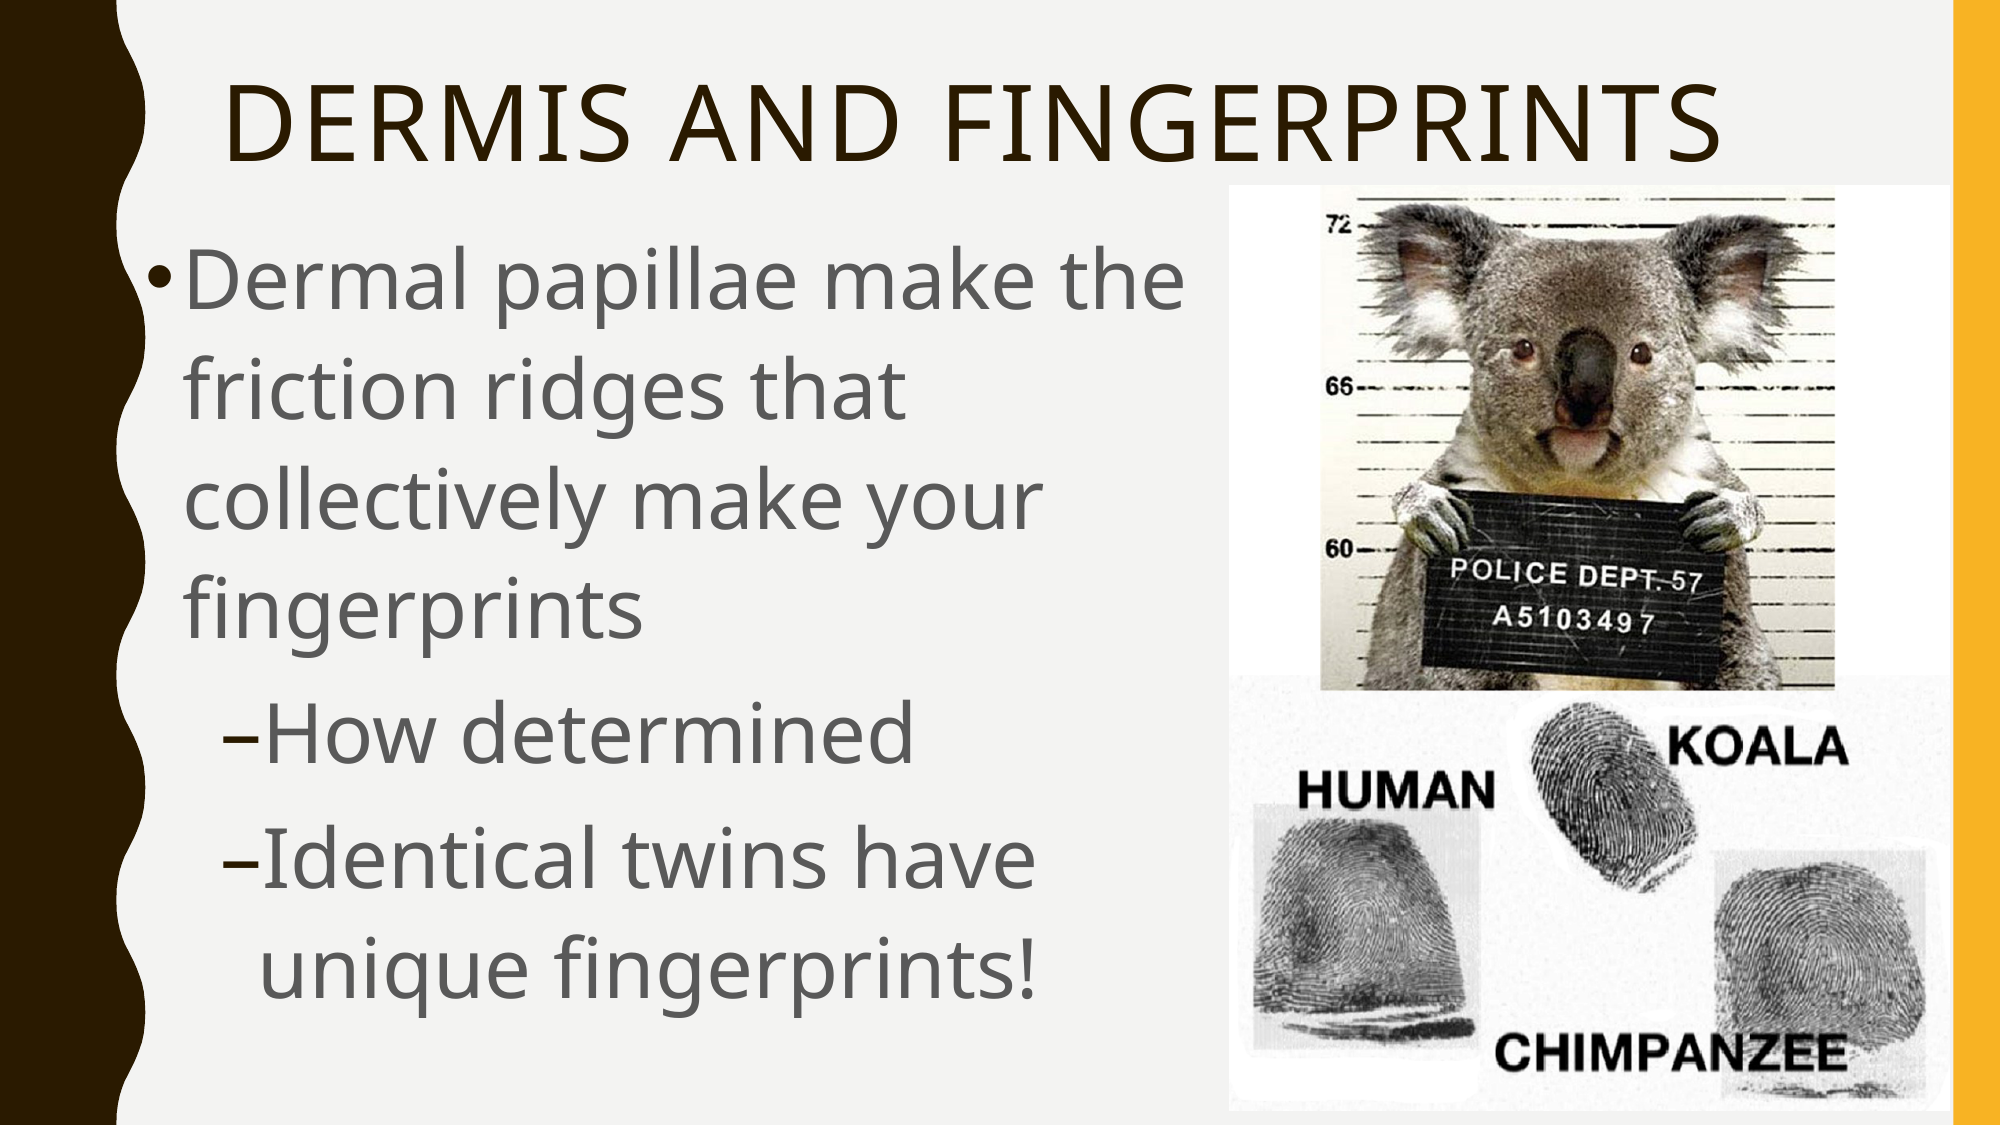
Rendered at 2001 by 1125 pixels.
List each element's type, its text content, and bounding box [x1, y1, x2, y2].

title Dermis and fingerprints [205, 62, 1875, 208]
list Dermal papillae make the friction ridges that collectively make your fingerprints How determined Identical twins have unique fingerprints! [130, 208, 1229, 864]
picture [1229, 185, 1950, 1111]
